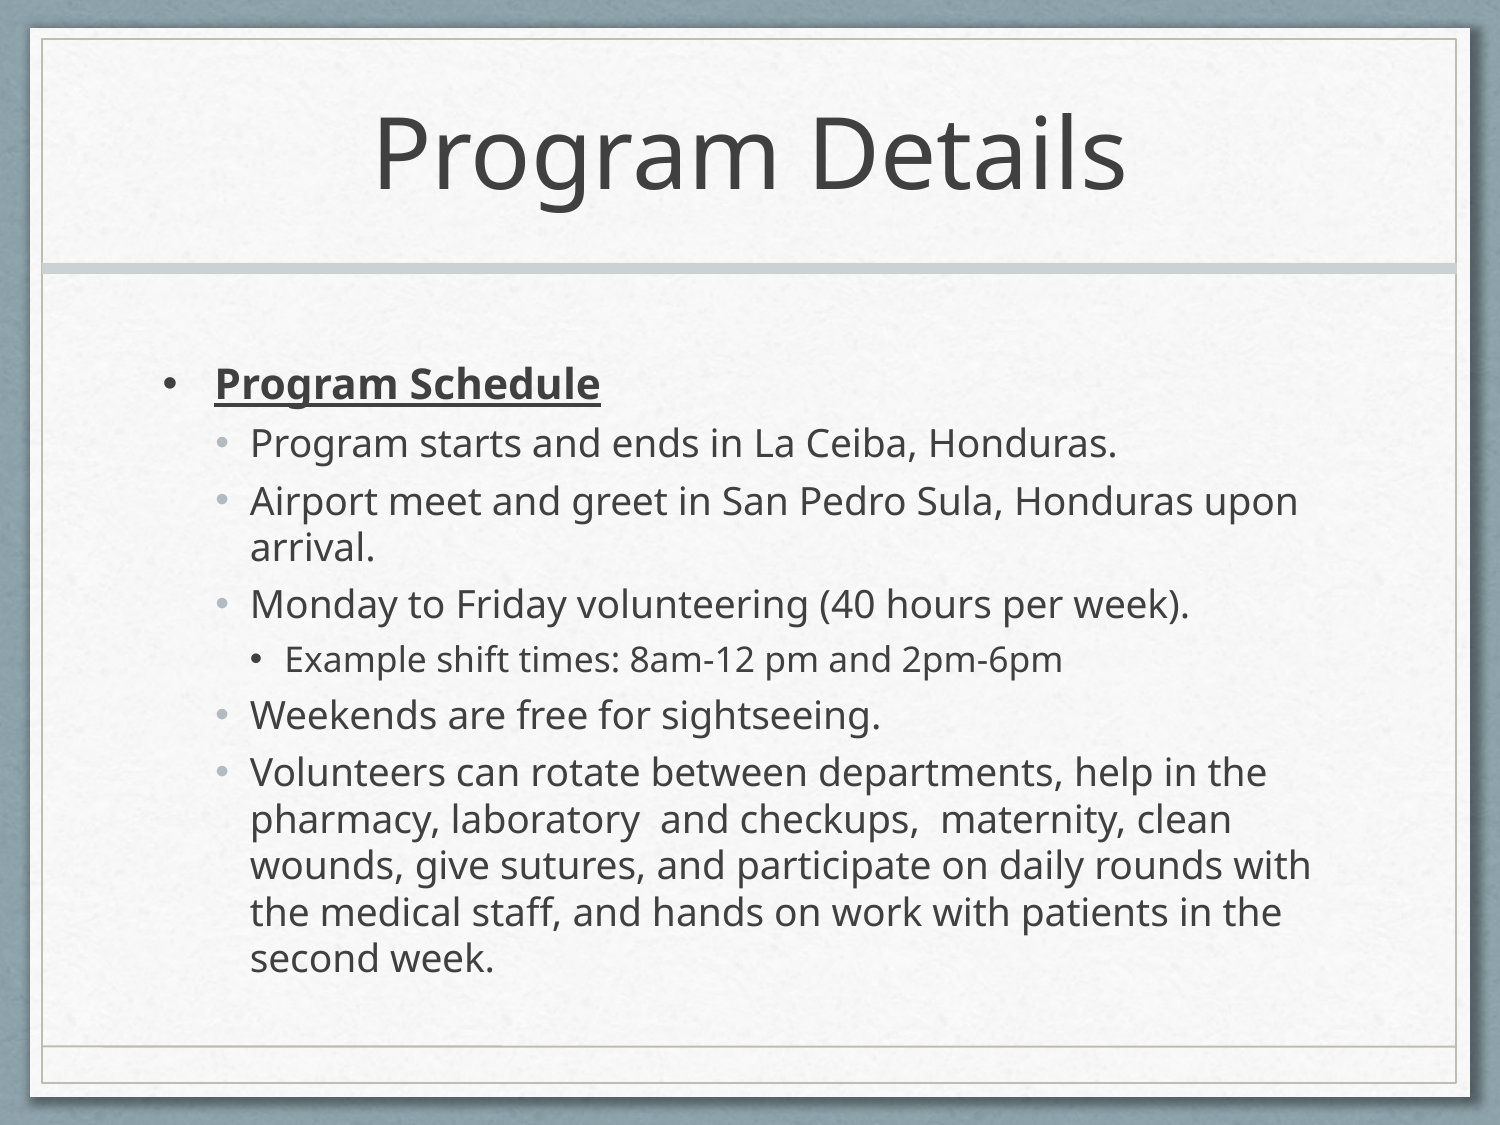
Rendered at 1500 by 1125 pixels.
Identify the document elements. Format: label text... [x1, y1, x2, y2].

list Program Schedule Program starts and ends in La Ceiba, Honduras. Airport meet and greet in San Pedro Sula, Honduras upon arrival. Monday to Friday volunteering (40 hours per week). Example shift times: 8am-12 pm and 2pm-6pm Weekends are free for sightseeing. Volunteers can rotate between departments, help in the pharmacy, laboratory and checkups, maternity, clean wounds, give sutures, and participate on daily rounds with the medical staff, and hands on work with patients in the second week. [147, 350, 1353, 995]
title Program Details [147, 40, 1353, 260]
picture [30, 28, 1470, 1097]
